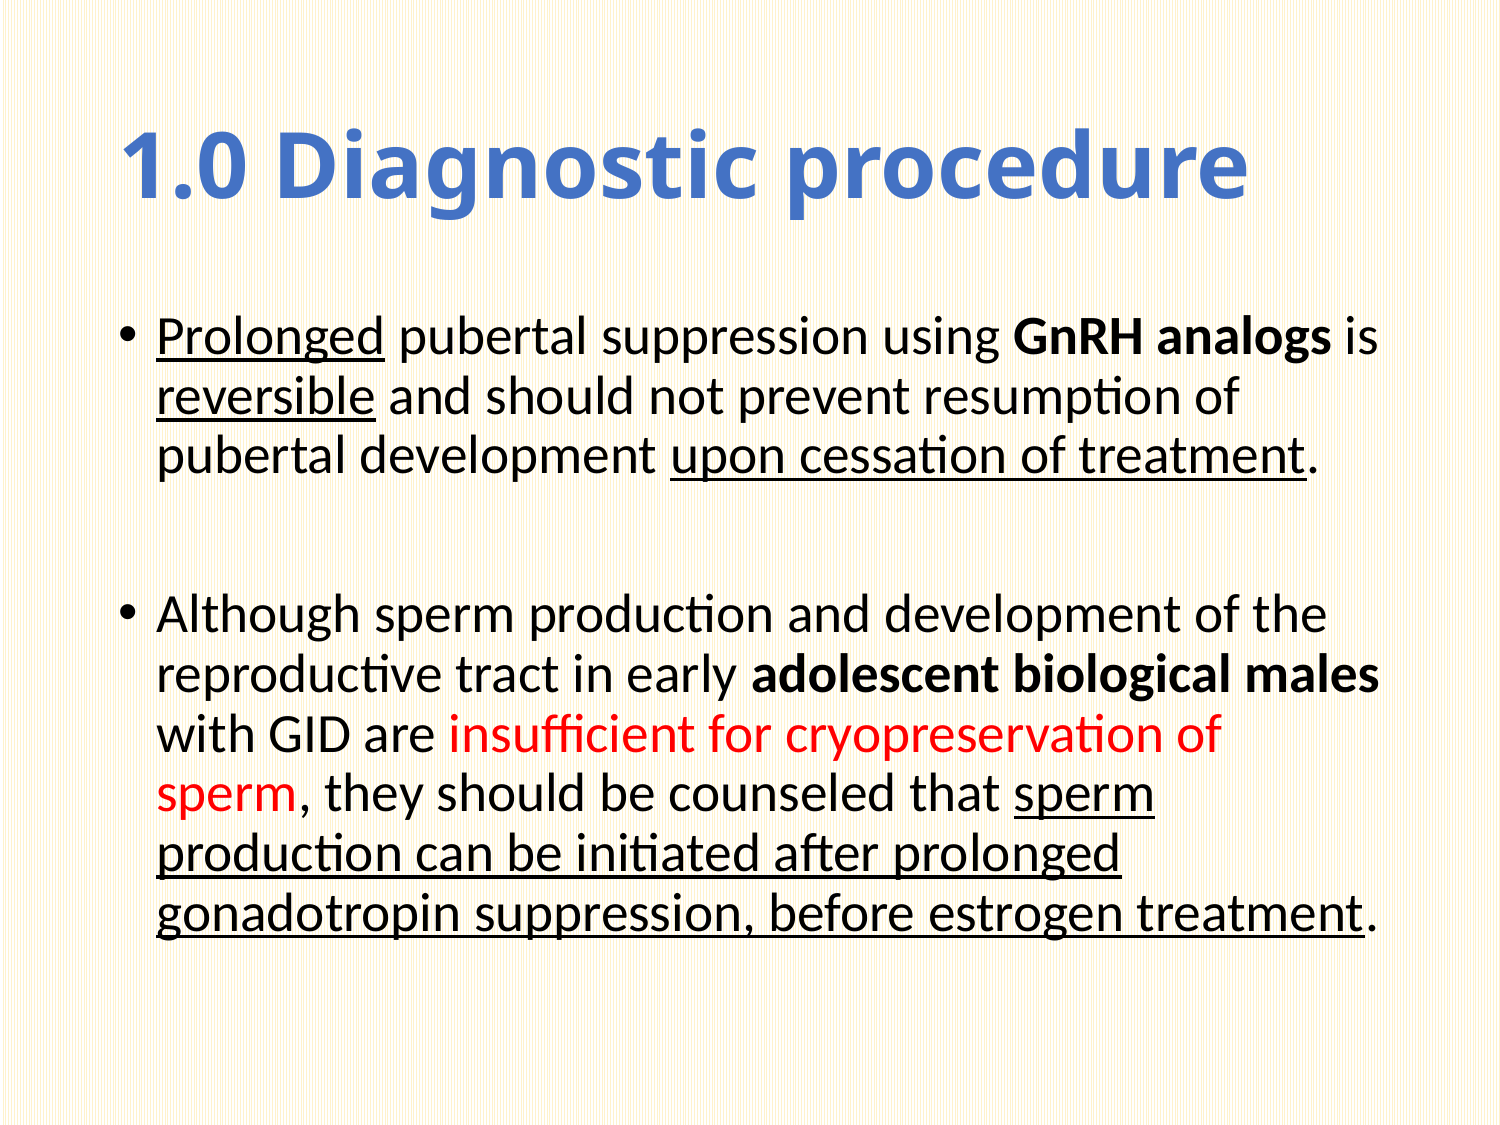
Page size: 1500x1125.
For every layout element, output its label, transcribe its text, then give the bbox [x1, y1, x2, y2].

title 1.0 Diagnostic procedure [103, 59, 1397, 278]
list Prolonged pubertal suppression using GnRH analogs is reversible and should not prevent resumption of pubertal development upon cessation of treatment. Although sperm production and development of the reproductive tract in early adolescent biological males with GID are insufficient for cryopreservation of sperm, they should be counseled that sperm production can be initiated after prolonged gonadotropin suppression, before estrogen treatment. [103, 299, 1397, 1014]
